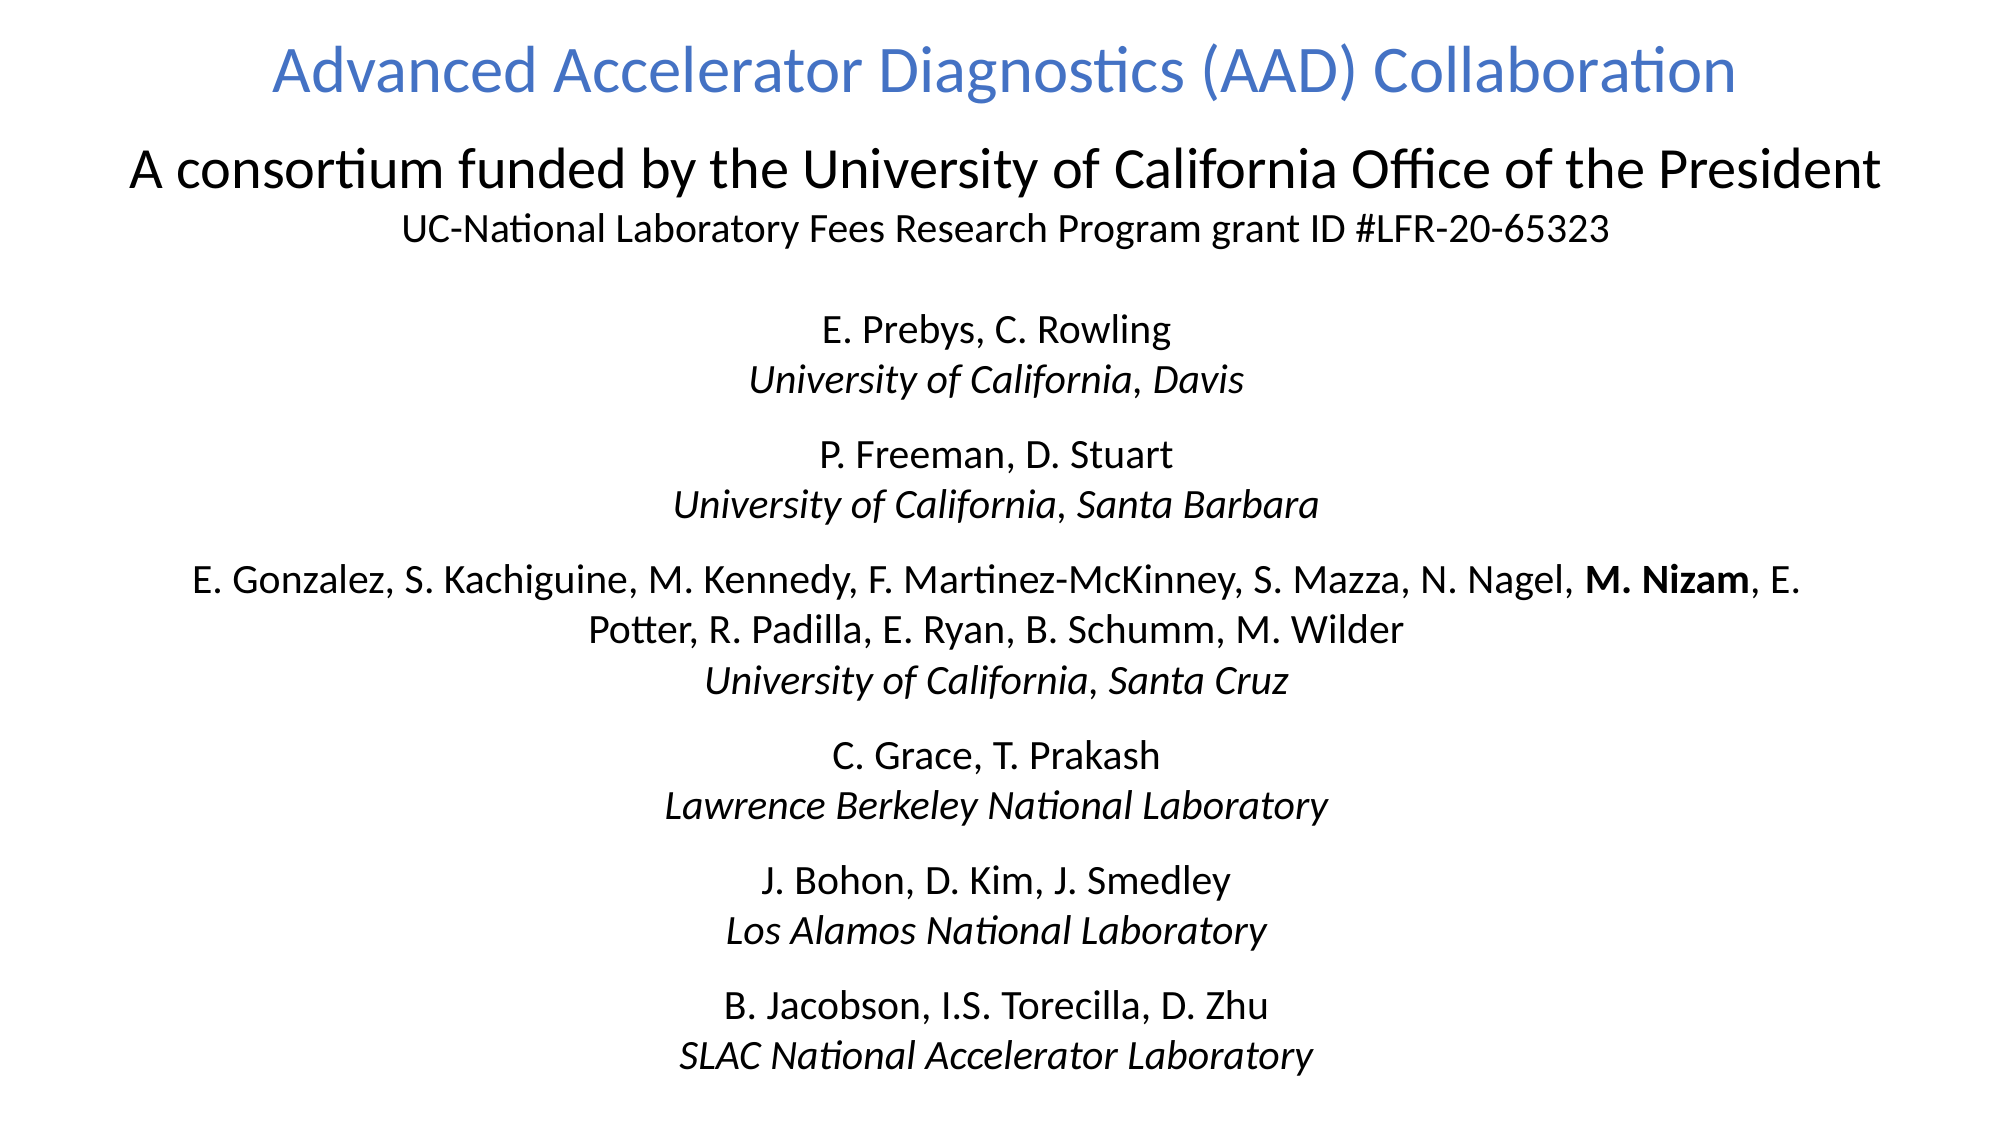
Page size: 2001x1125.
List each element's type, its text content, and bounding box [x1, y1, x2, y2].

text_box E. Prebys, C. Rowling University of California, Davis P. Freeman, D. Stuart University of California, Santa Barbara E. Gonzalez, S. Kachiguine, M. Kennedy, F. Martinez-McKinney, S. Mazza, N. Nagel, M. Nizam, E. Potter, R. Padilla, E. Ryan, B. Schumm, M. Wilder University of California, Santa Cruz C. Grace, T. Prakash Lawrence Berkeley National Laboratory J. Bohon, D. Kim, J. Smedley Los Alamos National Laboratory B. Jacobson, I.S. Torecilla, D. Zhu SLAC National Accelerator Laboratory [156, 294, 1837, 1085]
text_box Advanced Accelerator Diagnostics (AAD) Collaboration A consortium funded by the University of California Office of the President UC-National Laboratory Fees Research Program grant ID #LFR-20-65323 [35, 18, 1977, 258]
